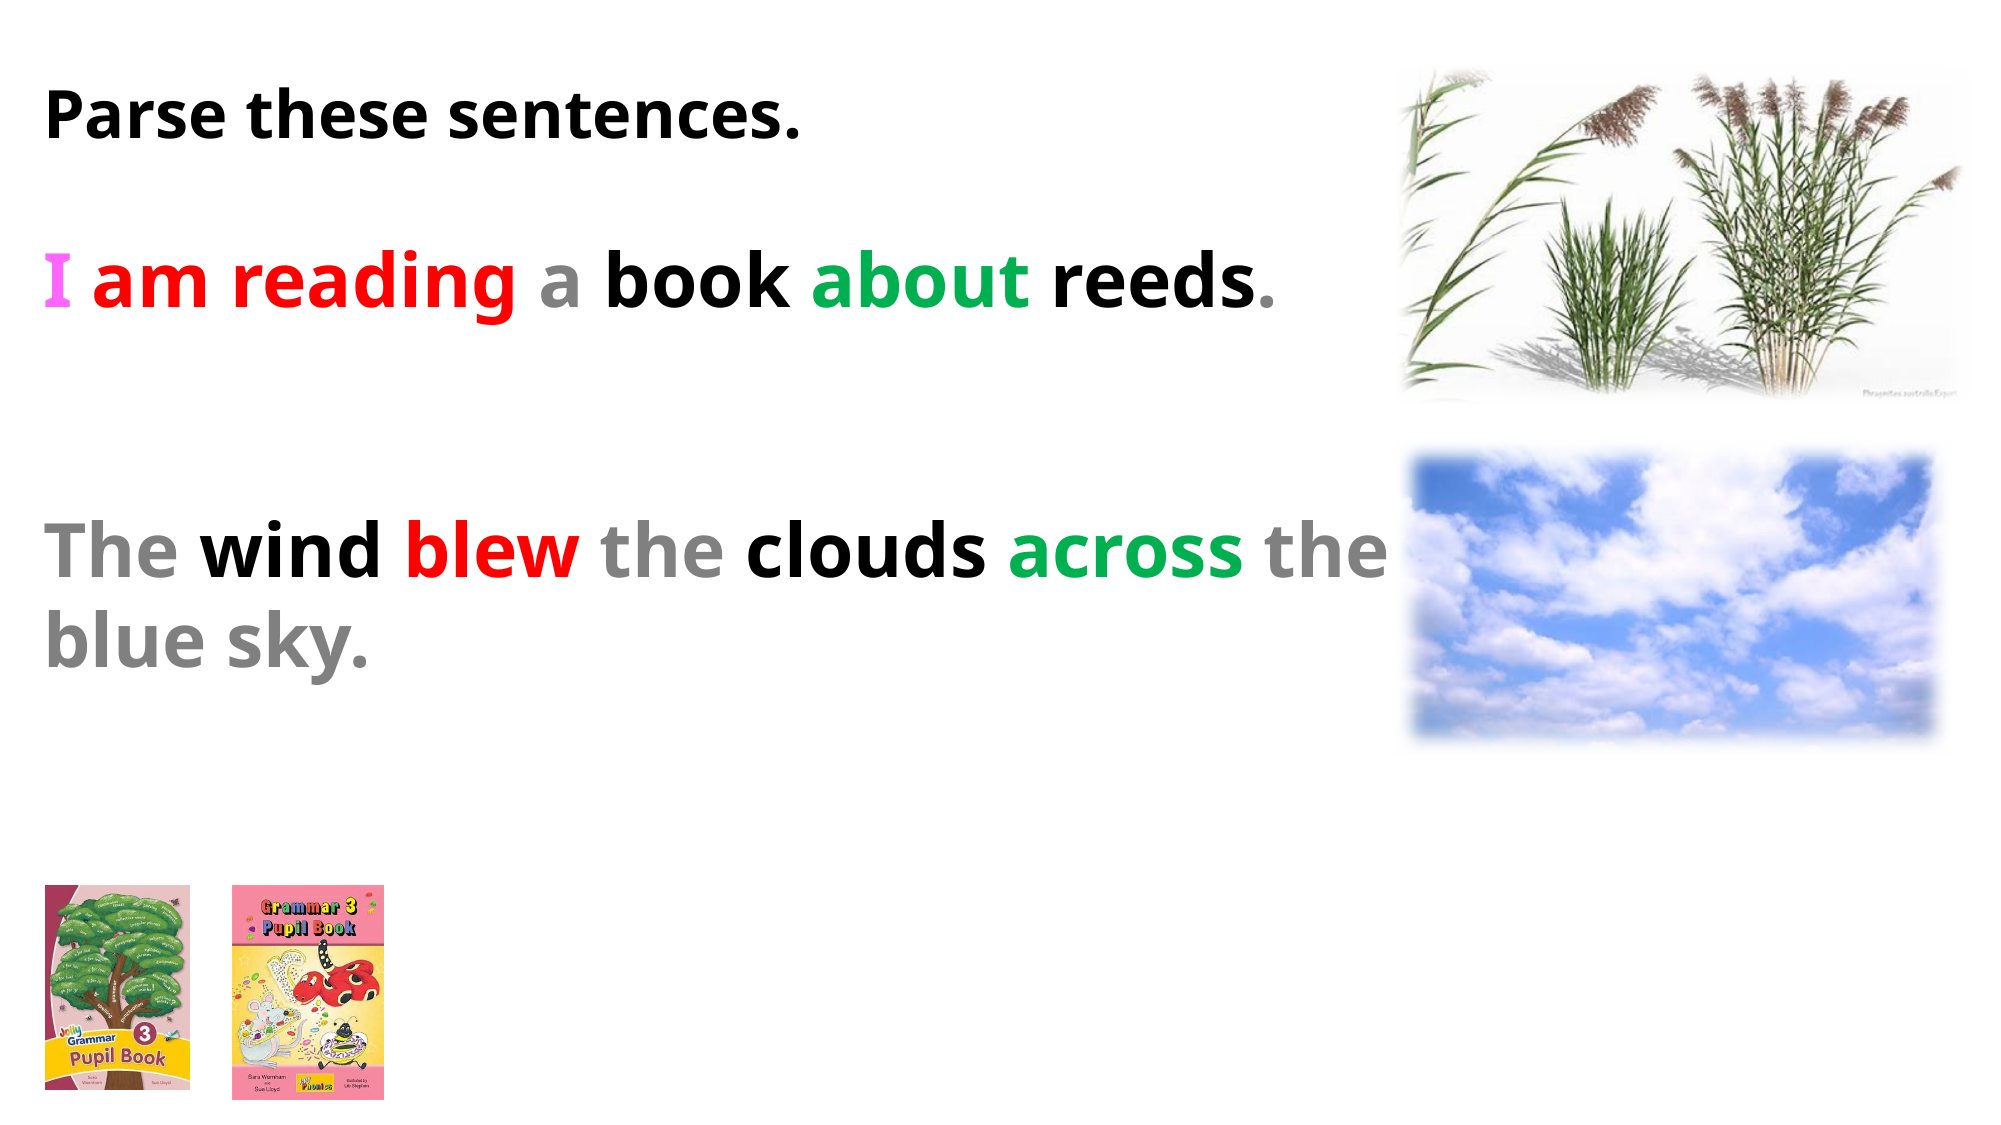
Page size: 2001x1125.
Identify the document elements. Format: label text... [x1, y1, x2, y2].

picture [45, 885, 190, 1090]
picture [1395, 439, 1952, 756]
picture [232, 885, 384, 1100]
text_box Parse these sentences. I am reading a book about reeds. The wind blew the clouds across the blue sky. [28, 64, 1494, 690]
picture [1395, 64, 1972, 406]
